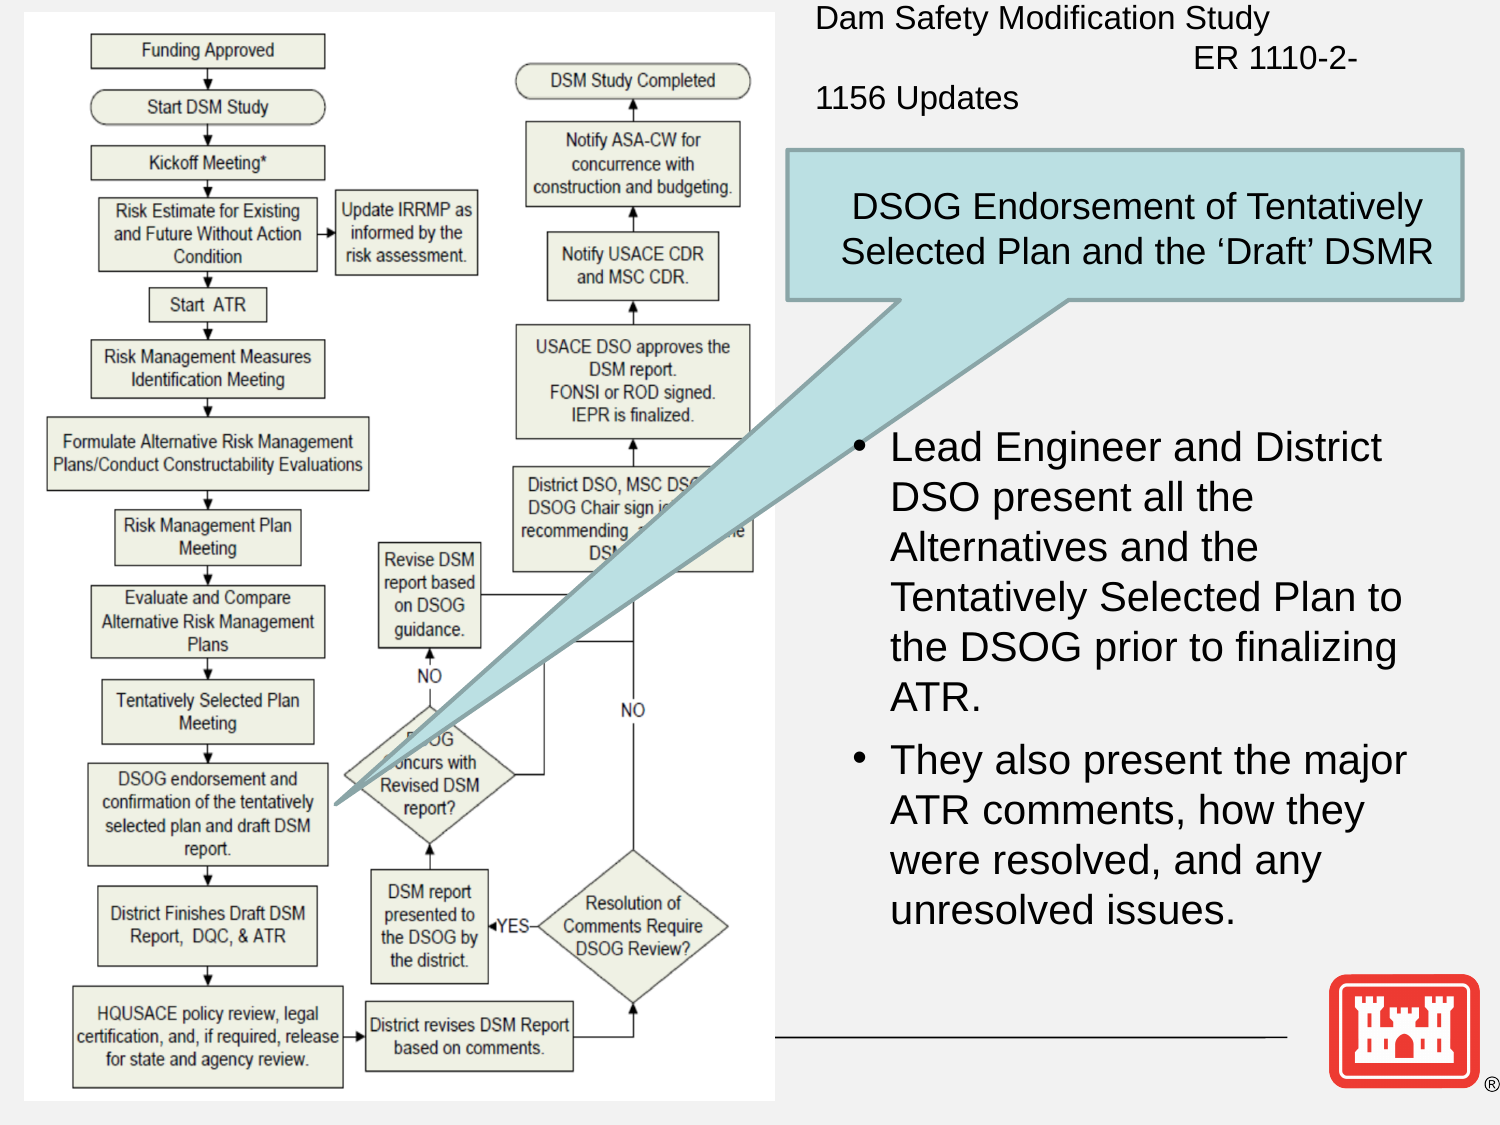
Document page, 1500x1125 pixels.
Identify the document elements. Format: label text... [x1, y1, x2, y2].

picture [1329, 974, 1500, 1092]
title Dam Safety Modification Study ER 1110-2-1156 Updates [799, 24, 1426, 88]
text_box DSOG Endorsement of Tentatively Selected Plan and the ‘Draft’ DSMR [779, 174, 1500, 280]
text_box [785, 147, 1465, 174]
text_box Lead Engineer and District DSO present all the Alternatives and the Tentatively Selected Plan to the DSOG prior to finalizing ATR. They also present the major ATR comments, how they were resolved, and any unresolved issues. [837, 412, 1425, 940]
picture [24, 12, 776, 1101]
text_box [779, 280, 1465, 502]
